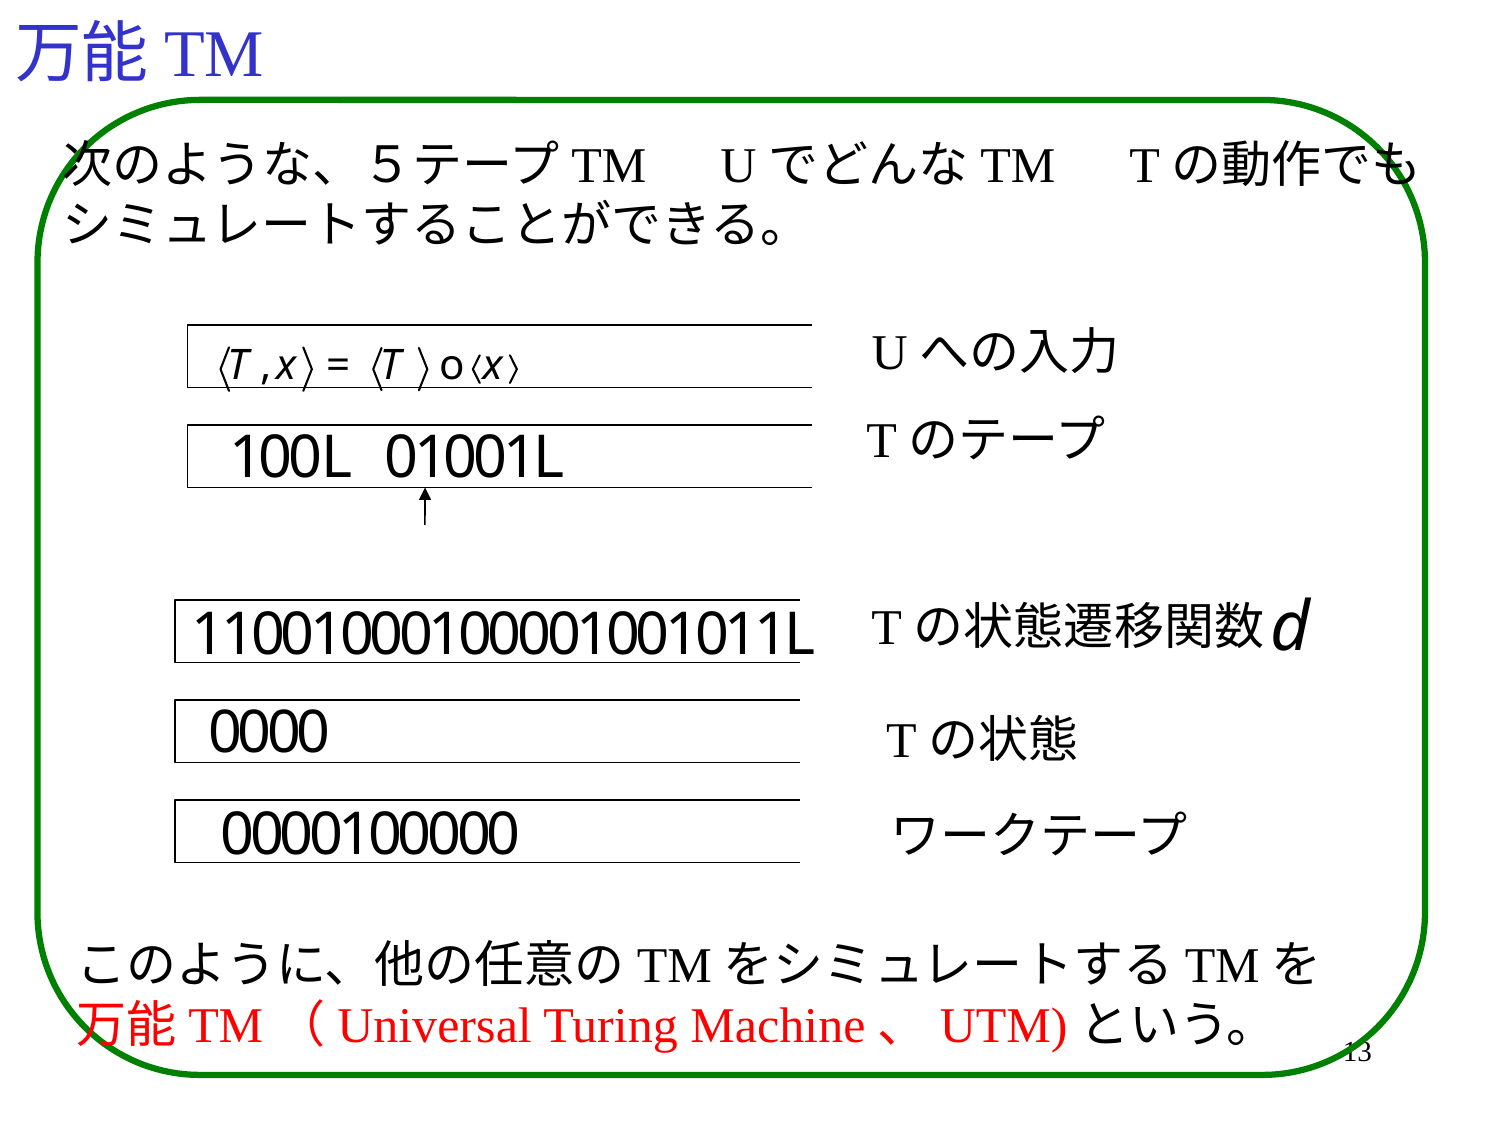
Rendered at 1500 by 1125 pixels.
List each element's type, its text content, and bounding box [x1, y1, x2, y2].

text_box Tの状態 [871, 699, 1094, 775]
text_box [212, 799, 529, 865]
slide_number 13 [1074, 1024, 1388, 1101]
text_box このように、他の任意のTMをシミュレートするTMを 万能TM（Universal Turing Machine、UTM)という。 [61, 924, 1337, 1060]
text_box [199, 703, 339, 763]
text_box Tのテープ [851, 399, 1121, 475]
text_box [114, 99, 1348, 124]
text_box [174, 799, 211, 863]
text_box Uへの入力 [856, 312, 1135, 388]
text_box [187, 324, 813, 388]
title 万能TM [0, 0, 851, 101]
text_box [212, 337, 526, 401]
text_box [602, 424, 813, 488]
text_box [187, 599, 849, 665]
text_box [529, 799, 800, 863]
text_box ワークテープ [875, 796, 1203, 872]
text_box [1262, 587, 1315, 663]
text_box [174, 599, 186, 663]
text_box [131, 1060, 1331, 1075]
text_box [187, 424, 221, 488]
text_box [418, 497, 432, 526]
text_box [174, 699, 800, 763]
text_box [224, 423, 601, 488]
text_box [37, 207, 1426, 1057]
text_box 次のような、５テープTM UでどんなTM Tの動作でも シミュレートすることができる。 [47, 124, 1437, 260]
text_box Tの状態遷移関数 [856, 587, 1260, 663]
